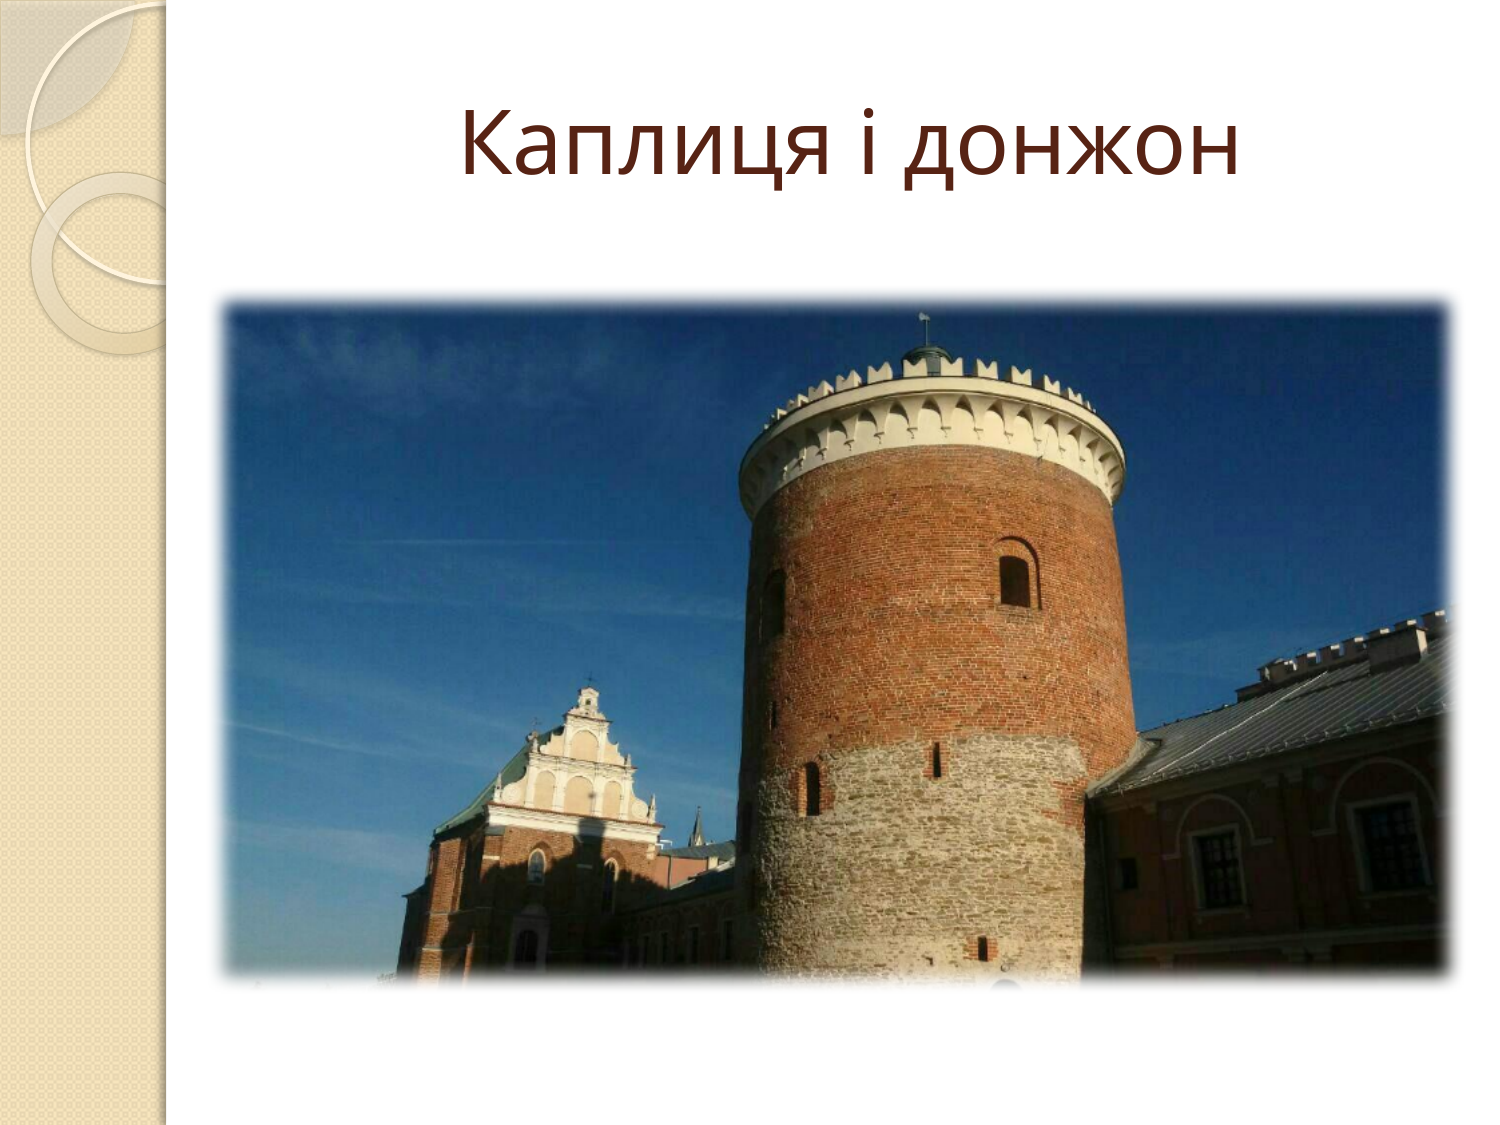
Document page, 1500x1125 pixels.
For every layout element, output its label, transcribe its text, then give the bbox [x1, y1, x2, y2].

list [206, 284, 1466, 994]
title Каплиця і донжон [235, 45, 1466, 233]
